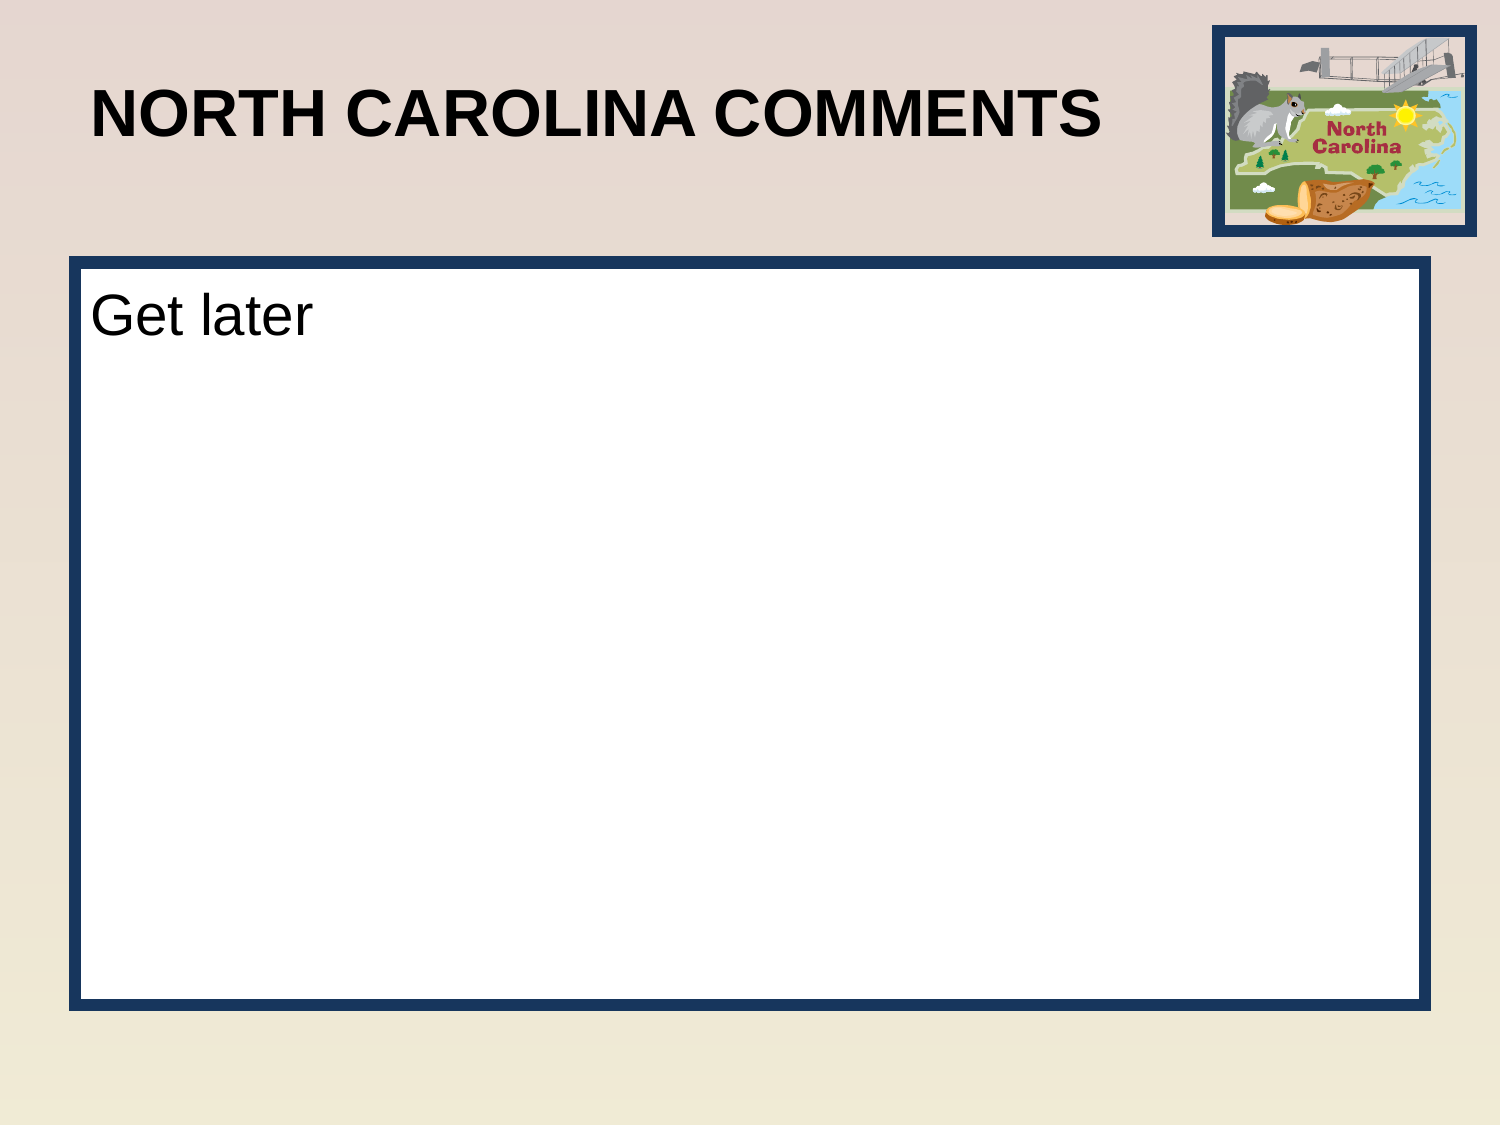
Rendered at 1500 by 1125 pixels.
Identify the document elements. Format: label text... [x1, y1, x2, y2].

picture [1224, 37, 1466, 226]
list Get later [69, 256, 1431, 1011]
title NORTH CAROLINA COMMENTS [75, 45, 1212, 175]
